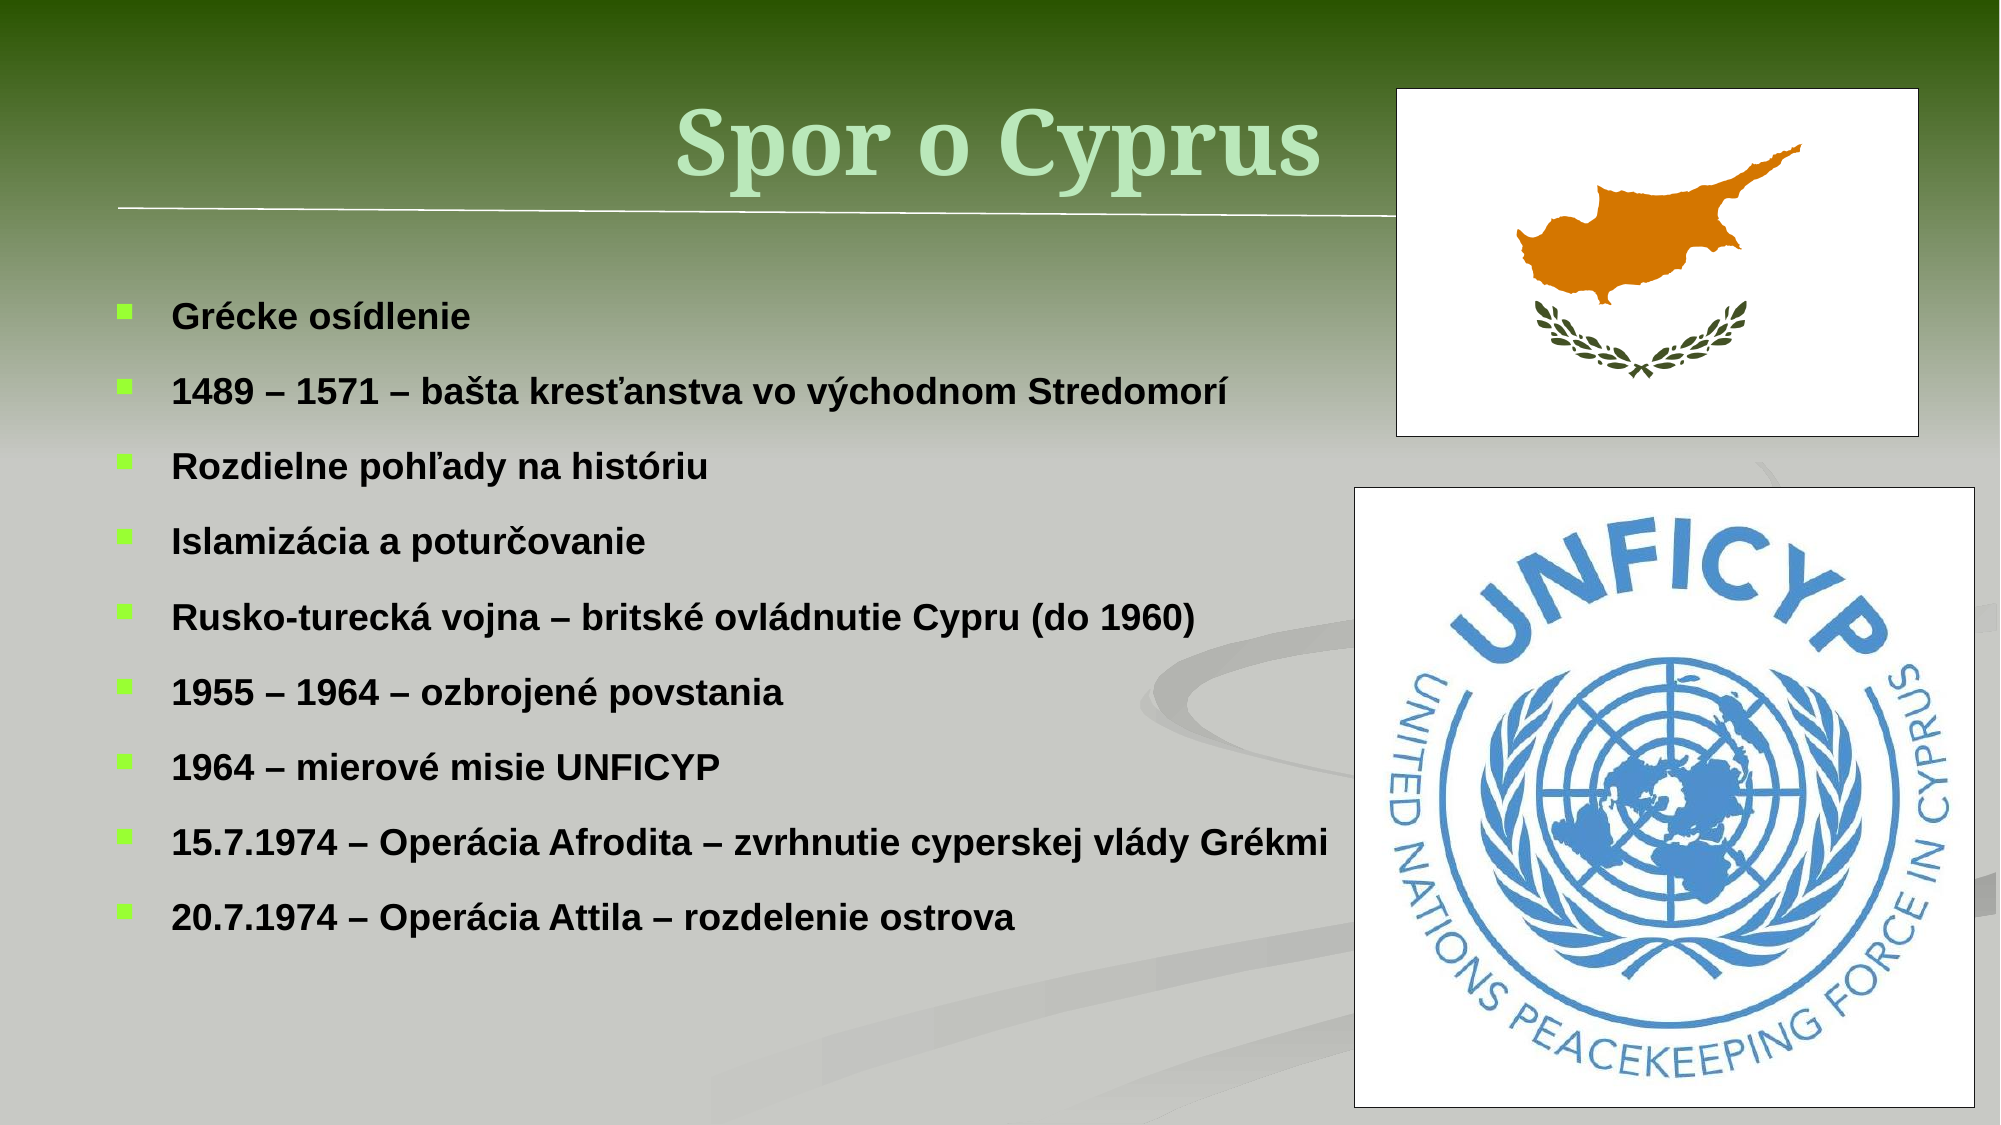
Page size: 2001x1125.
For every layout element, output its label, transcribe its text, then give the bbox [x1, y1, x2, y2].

title Spor o Cyprus [99, 44, 1901, 233]
picture [1396, 88, 1919, 437]
picture [1354, 486, 1975, 1108]
list Grécke osídlenie 1489 – 1571 – bašta kresťanstva vo východnom Stredomorí Rozdielne pohľady na históriu Islamizácia a poturčovanie Rusko-turecká vojna – britské ovládnutie Cypru (do 1960) 1955 – 1964 – ozbrojené povstania 1964 – mierové misie UNFICYP 15.7.1974 – Operácia Afrodita – zvrhnutie cyperskej vlády Grékmi 20.7.1974 – Operácia Attila – rozdelenie ostrova [99, 262, 1901, 1006]
